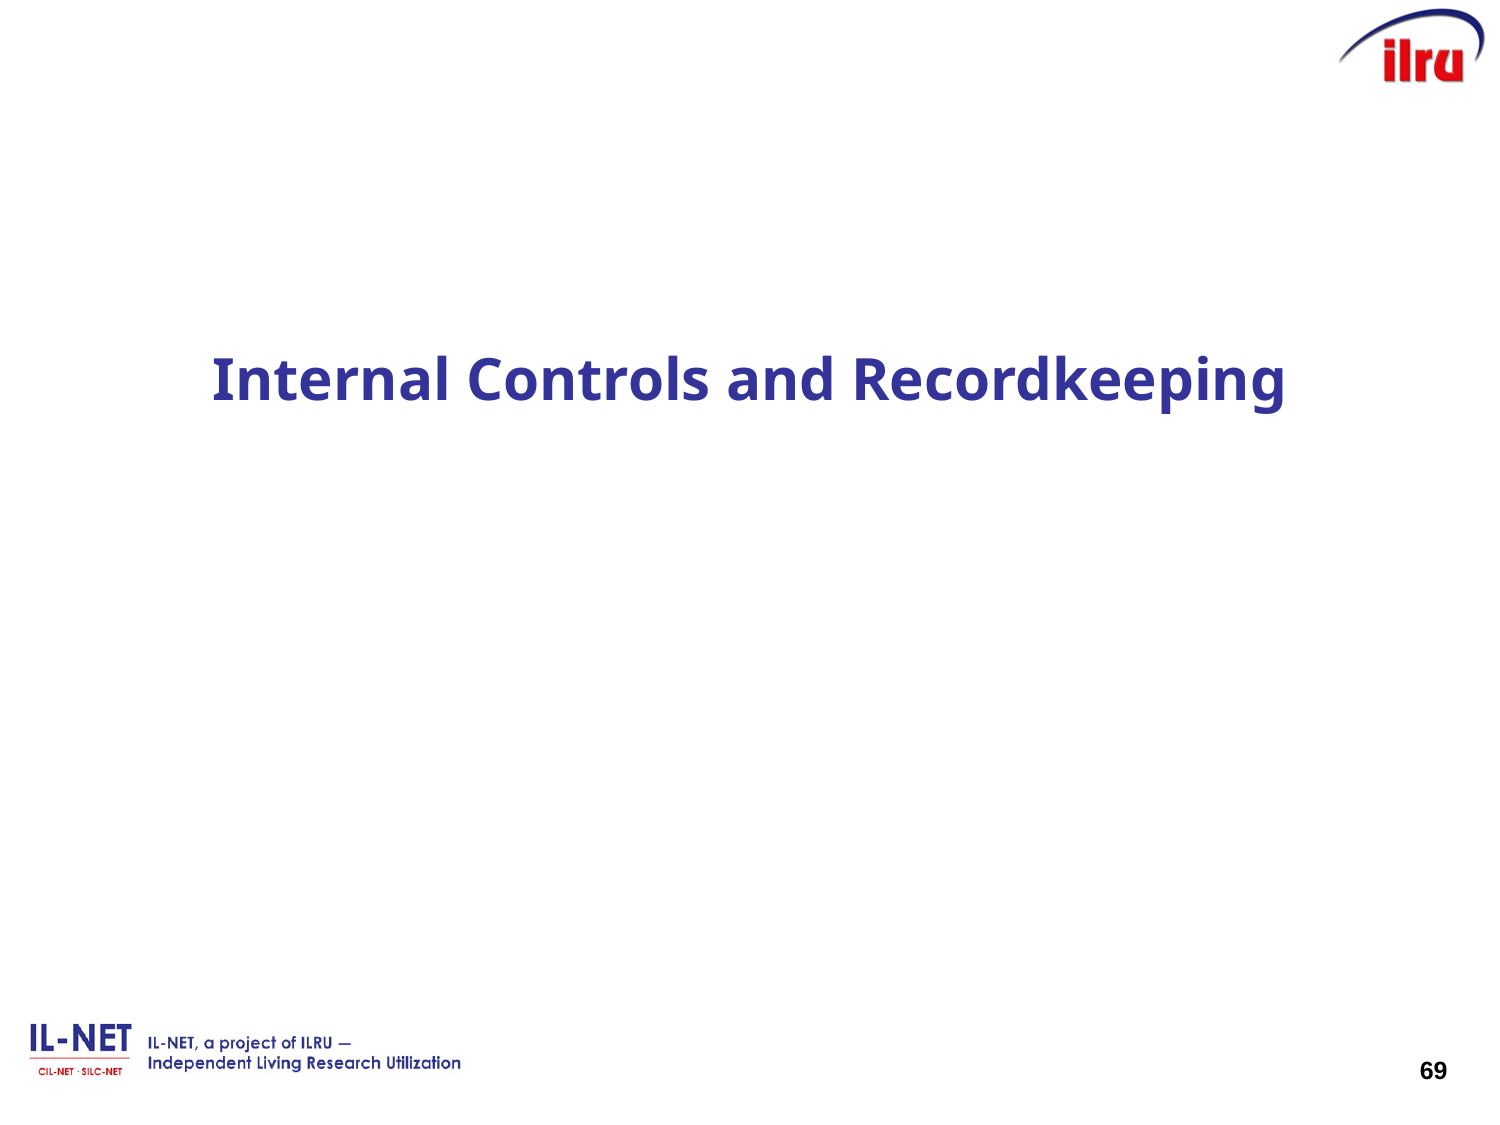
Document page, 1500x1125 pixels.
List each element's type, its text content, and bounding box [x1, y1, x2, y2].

picture [1337, 6, 1500, 84]
picture [12, 1005, 478, 1092]
title Internal Controls and Recordkeeping [87, 312, 1413, 443]
